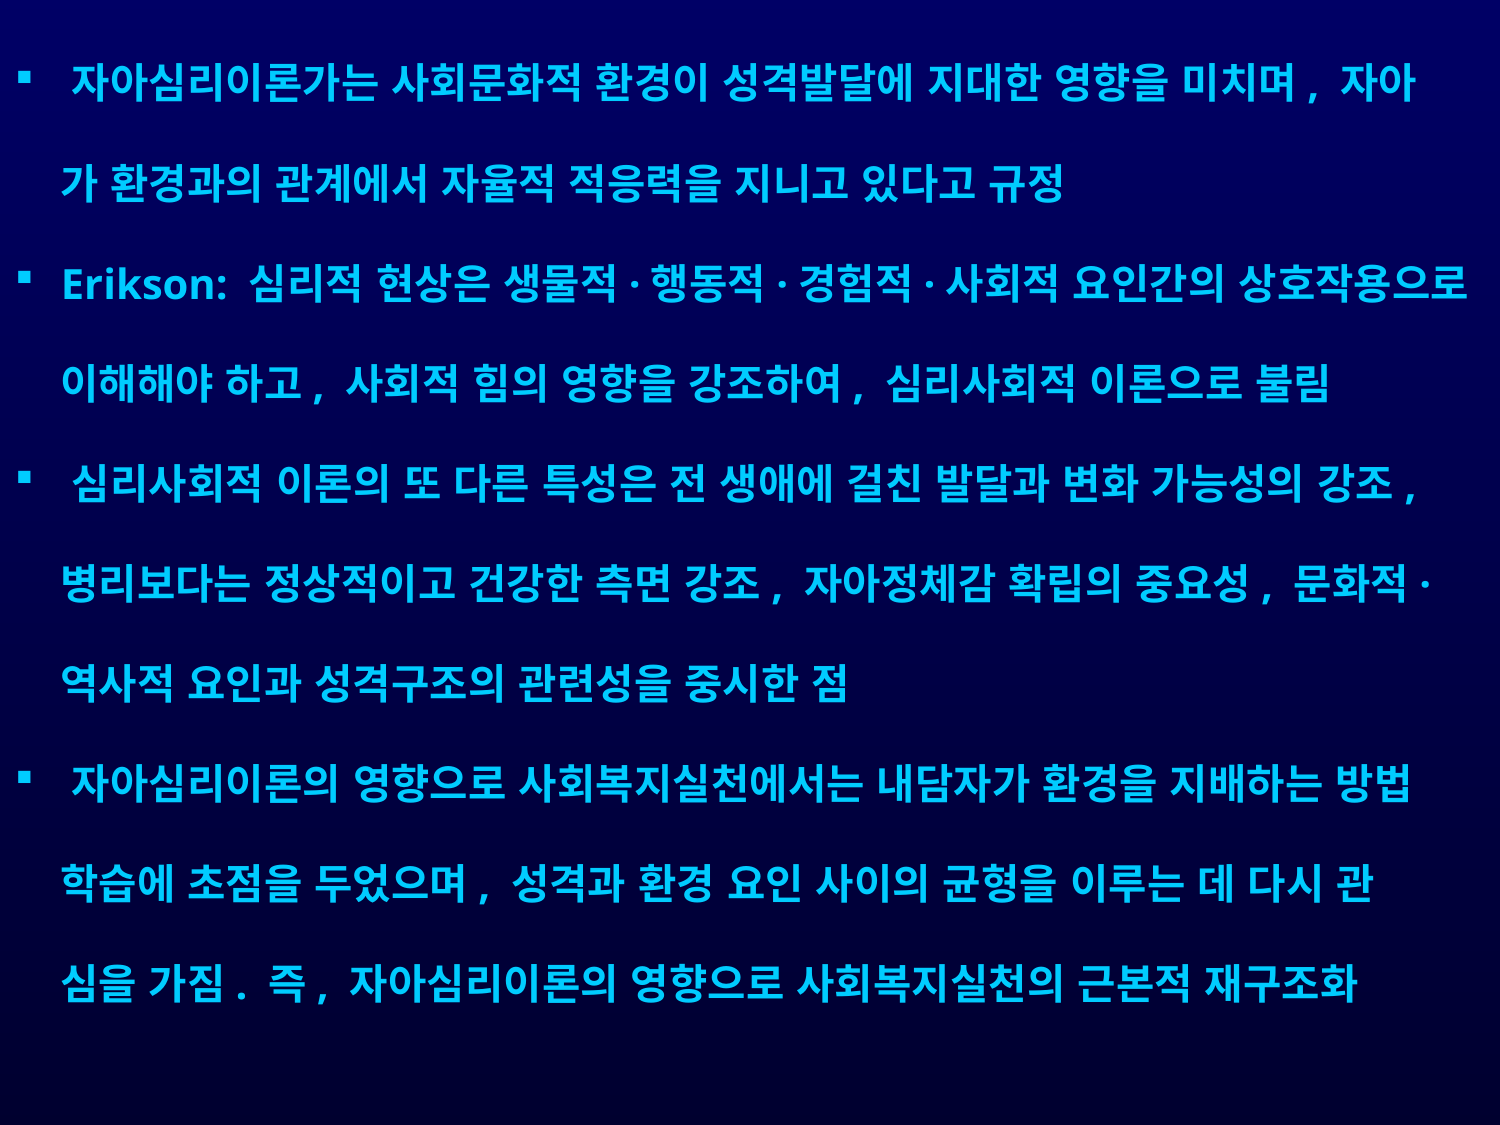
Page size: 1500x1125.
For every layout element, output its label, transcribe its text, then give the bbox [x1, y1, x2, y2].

text_box 자아심리이론가는 사회문화적 환경이 성격발달에 지대한 영향을 미치며, 자아 가 환경과의 관계에서 자율적 적응력을 지니고 있다고 규정 Erikson: 심리적 현상은 생물적·행동적·경험적·사회적 요인간의 상호작용으로 이해해야 하고, 사회적 힘의 영향을 강조하여, 심리사회적 이론으로 불림 심리사회적 이론의 또 다른 특성은 전 생애에 걸친 발달과 변화 가능성의 강조, 병리보다는 정상적이고 건강한 측면 강조, 자아정체감 확립의 중요성, 문화적· 역사적 요인과 성격구조의 관련성을 중시한 점 자아심리이론의 영향으로 사회복지실천에서는 내담자가 환경을 지배하는 방법 학습에 초점을 두었으며, 성격과 환경 요인 사이의 균형을 이루는 데 다시 관 심을 가짐. 즉, 자아심리이론의 영향으로 사회복지실천의 근본적 재구조화 [0, 0, 1500, 1016]
